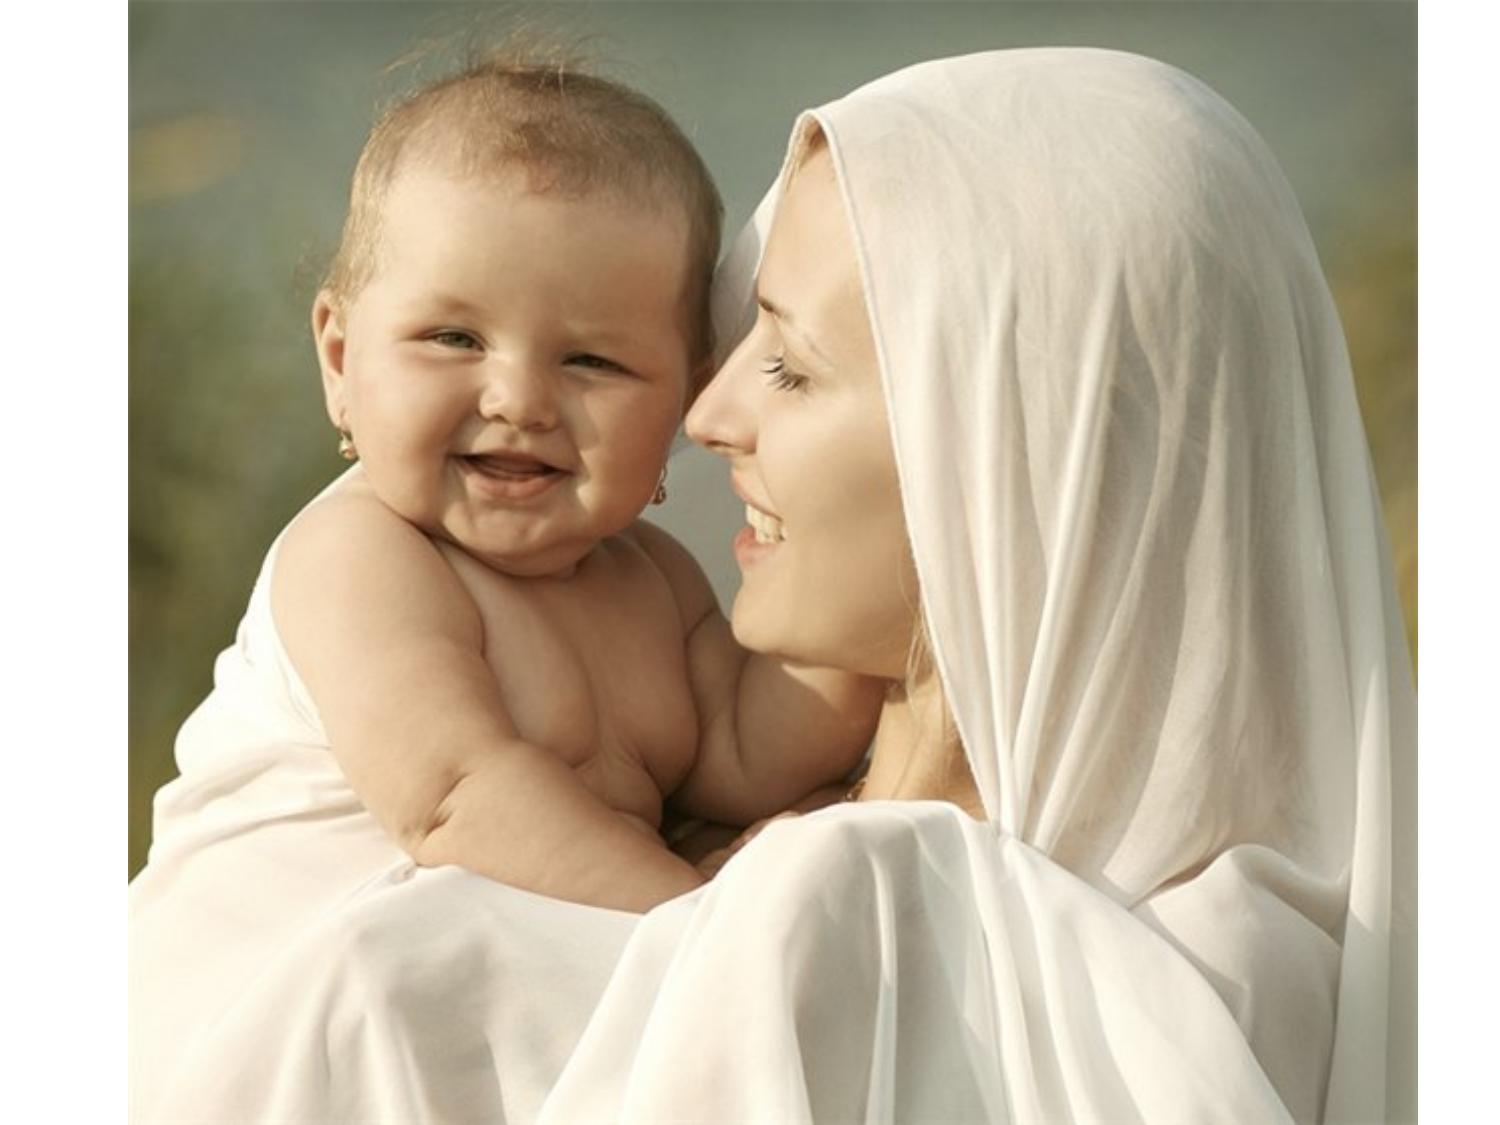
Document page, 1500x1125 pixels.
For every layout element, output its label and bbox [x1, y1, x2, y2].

picture [128, 0, 1419, 1125]
